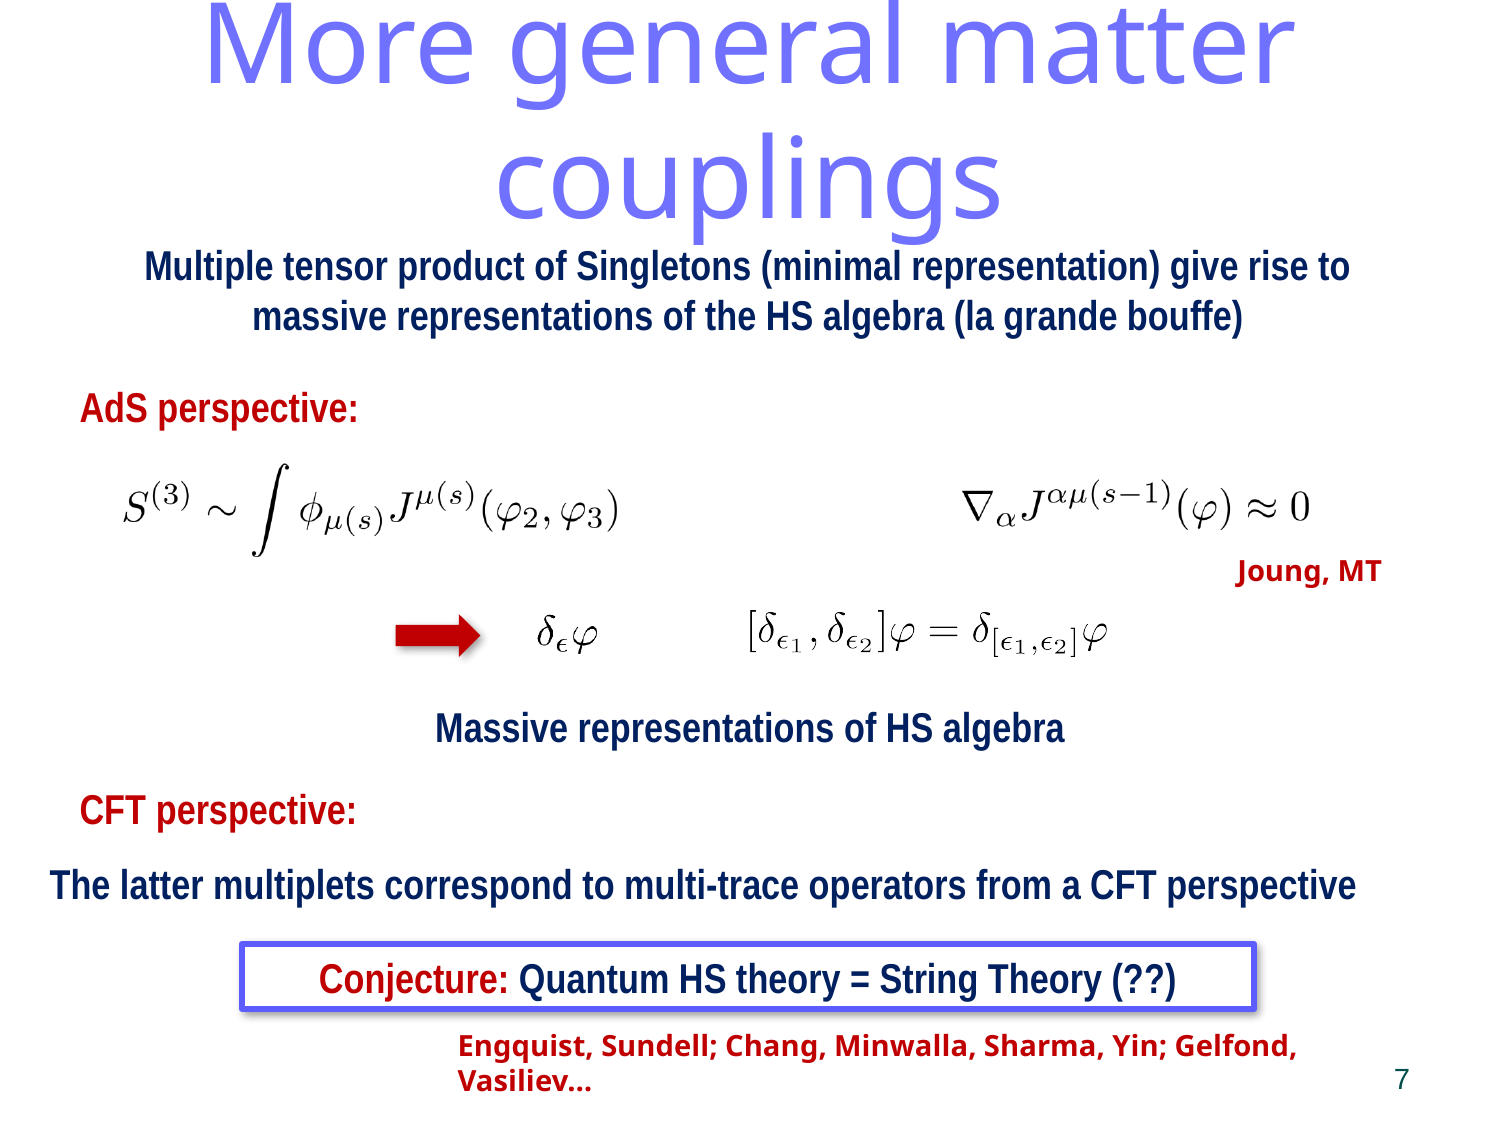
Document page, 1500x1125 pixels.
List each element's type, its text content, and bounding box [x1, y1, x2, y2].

text_box More general matter couplings [3, 15, 1495, 197]
picture [537, 613, 597, 654]
text_box Joung, MT [1222, 545, 1400, 595]
text_box CFT perspective: [64, 775, 443, 840]
text_box AdS perspective: [64, 373, 443, 439]
picture [962, 479, 1309, 531]
picture [750, 610, 1107, 658]
text_box Engquist, Sundell; Chang, Minwalla, Sharma, Yin; Gelfond, Vasiliev… [442, 1019, 1376, 1105]
text_box Multiple tensor product of Singletons (minimal representation) give rise to massive representations of the HS algebra (la grande bouffe) [62, 231, 1434, 347]
text_box The latter multiplets correspond to multi-trace operators from a CFT perspective [34, 850, 1465, 916]
text_box [395, 614, 481, 657]
text_box Massive representations of HS algebra [371, 693, 1128, 759]
text_box Conjecture: Quantum HS theory = String Theory (??) [242, 943, 1254, 1009]
picture [123, 463, 617, 557]
slide_number 7 [1376, 1024, 1426, 1103]
